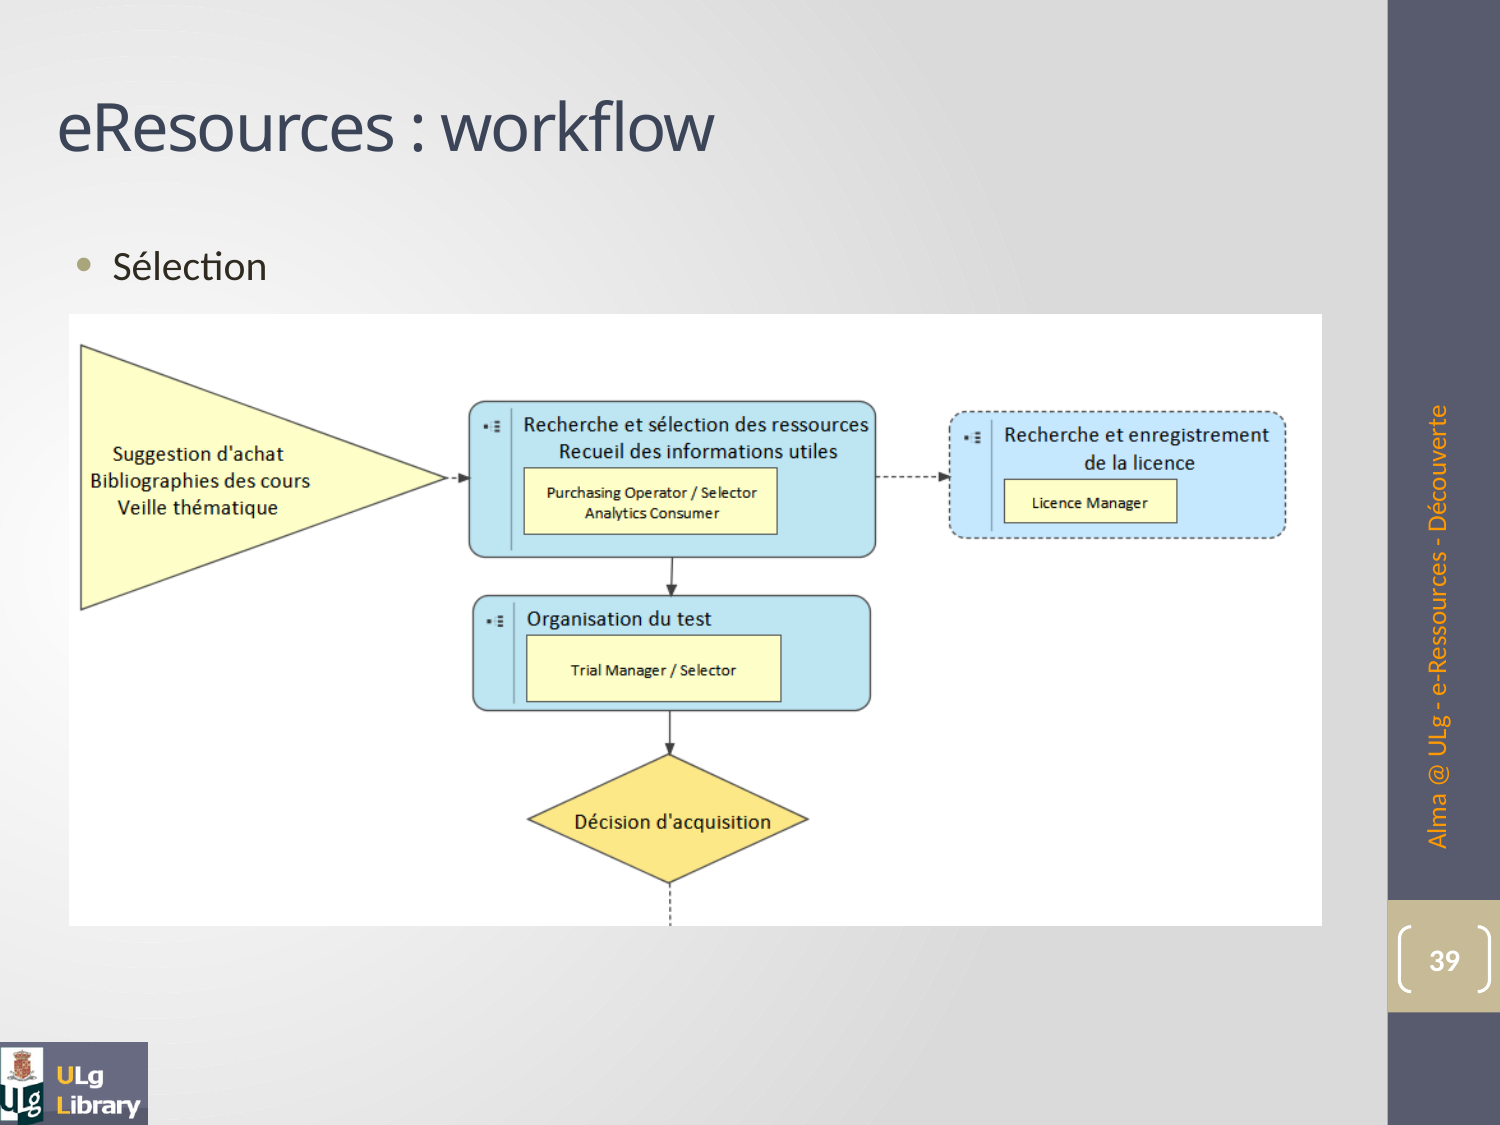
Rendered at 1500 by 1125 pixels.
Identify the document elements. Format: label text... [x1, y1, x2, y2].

title eResources : workflow [41, 30, 1353, 219]
slide_number 39 [1397, 925, 1492, 994]
picture [68, 313, 1322, 927]
list Sélection [41, 231, 1353, 1050]
picture [0, 1042, 148, 1125]
footer Alma @ ULg - e-Ressources - Découverte [1411, 31, 1472, 865]
